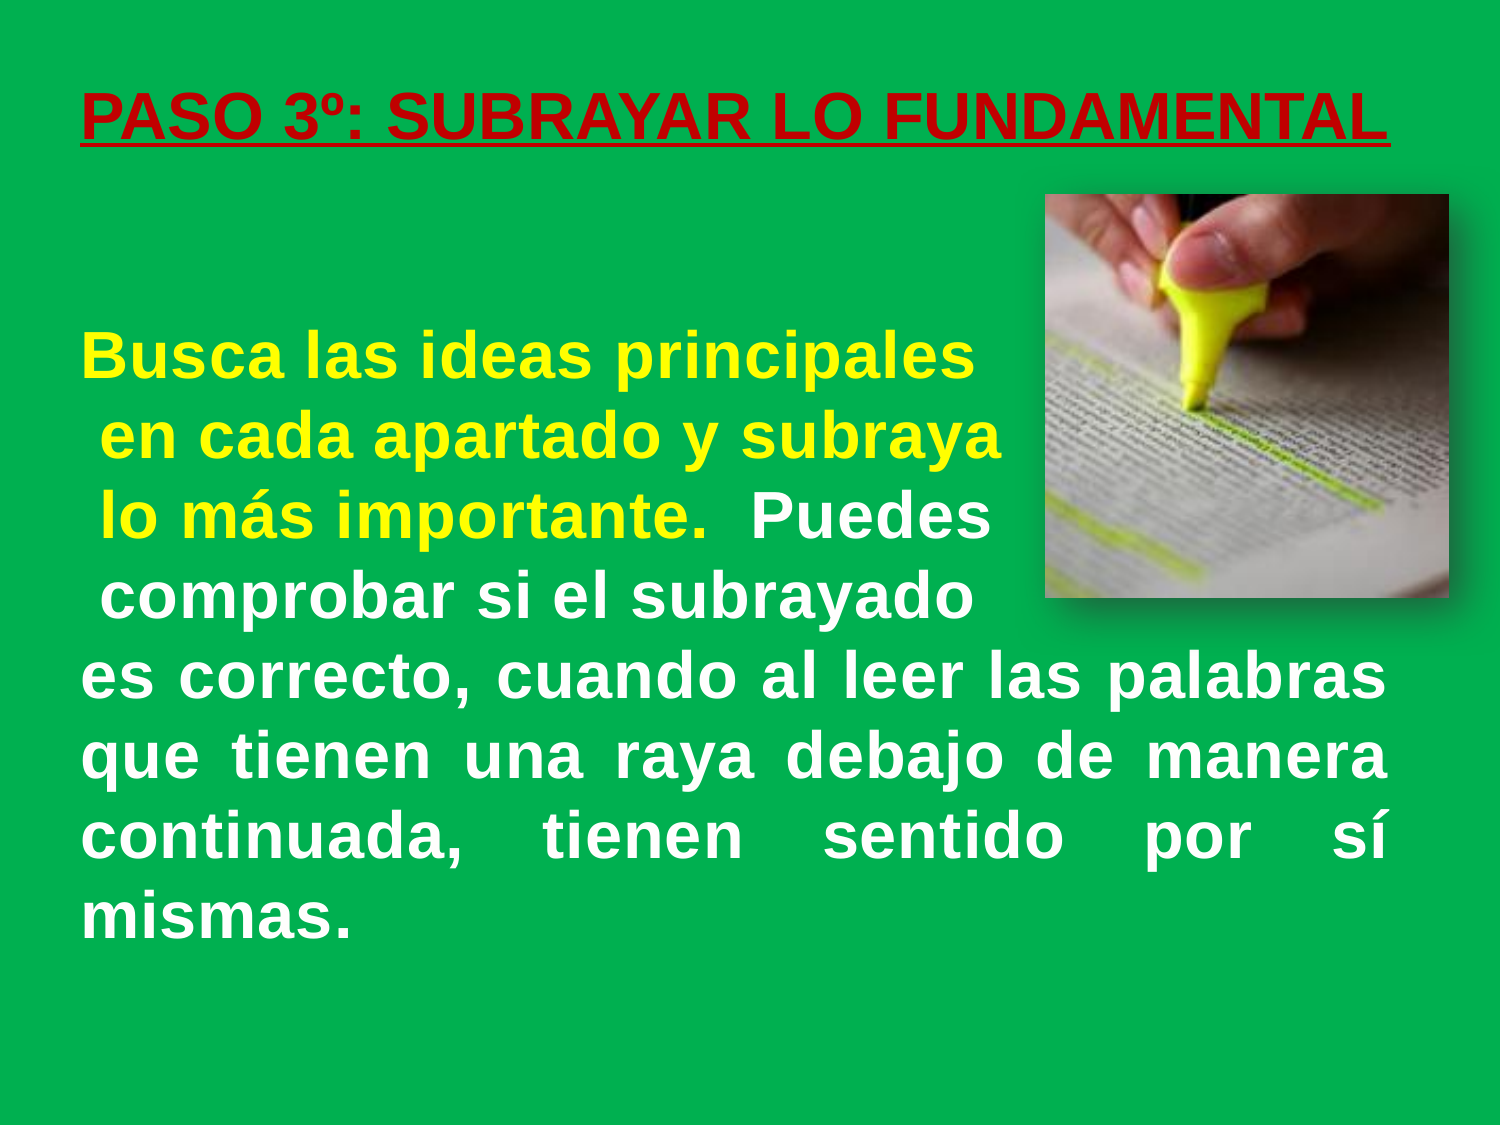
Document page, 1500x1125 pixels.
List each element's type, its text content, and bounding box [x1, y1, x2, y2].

text_box PASO 3º: SUBRAYAR LO FUNDAMENTAL Busca las ideas principales en cada apartado y subraya lo más importante. Puedes comprobar si el subrayado es correcto, cuando al leer las palabras que tienen una raya debajo de manera continuada, tienen sentido por sí mismas. [64, 64, 1406, 960]
picture [1045, 194, 1449, 599]
